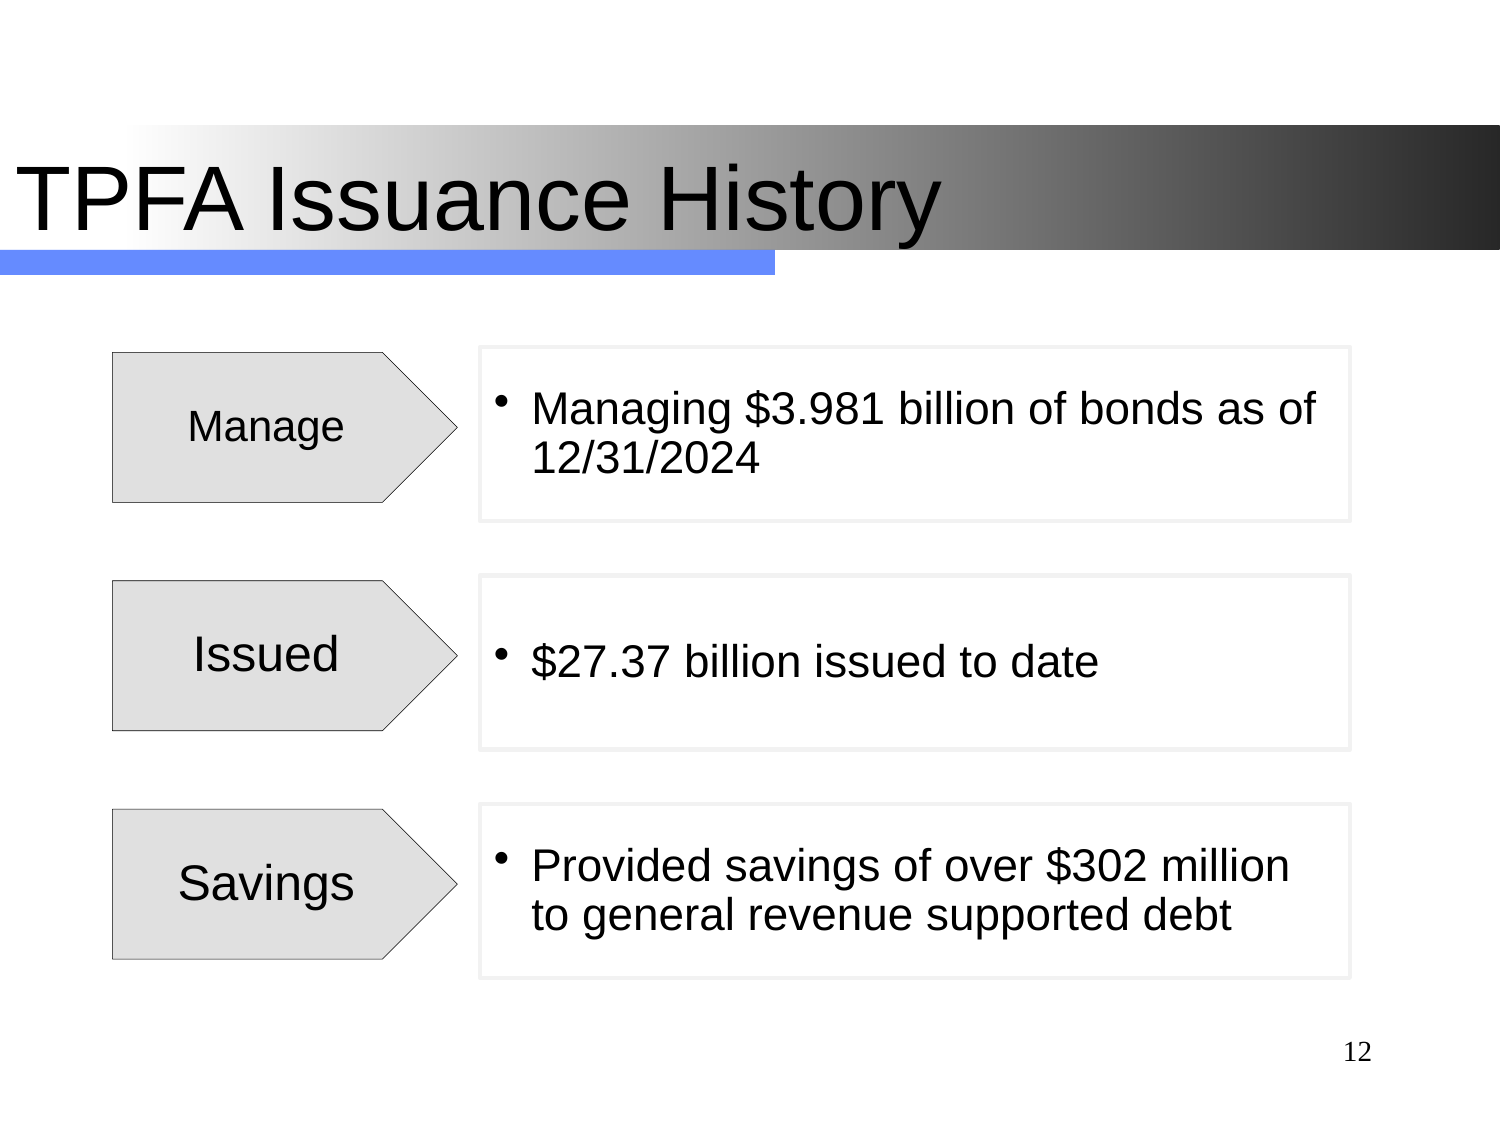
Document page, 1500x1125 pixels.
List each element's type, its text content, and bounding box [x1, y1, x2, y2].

title TPFA Issuance History [0, 99, 1388, 288]
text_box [112, 346, 1351, 979]
slide_number 12 [1074, 1012, 1388, 1088]
